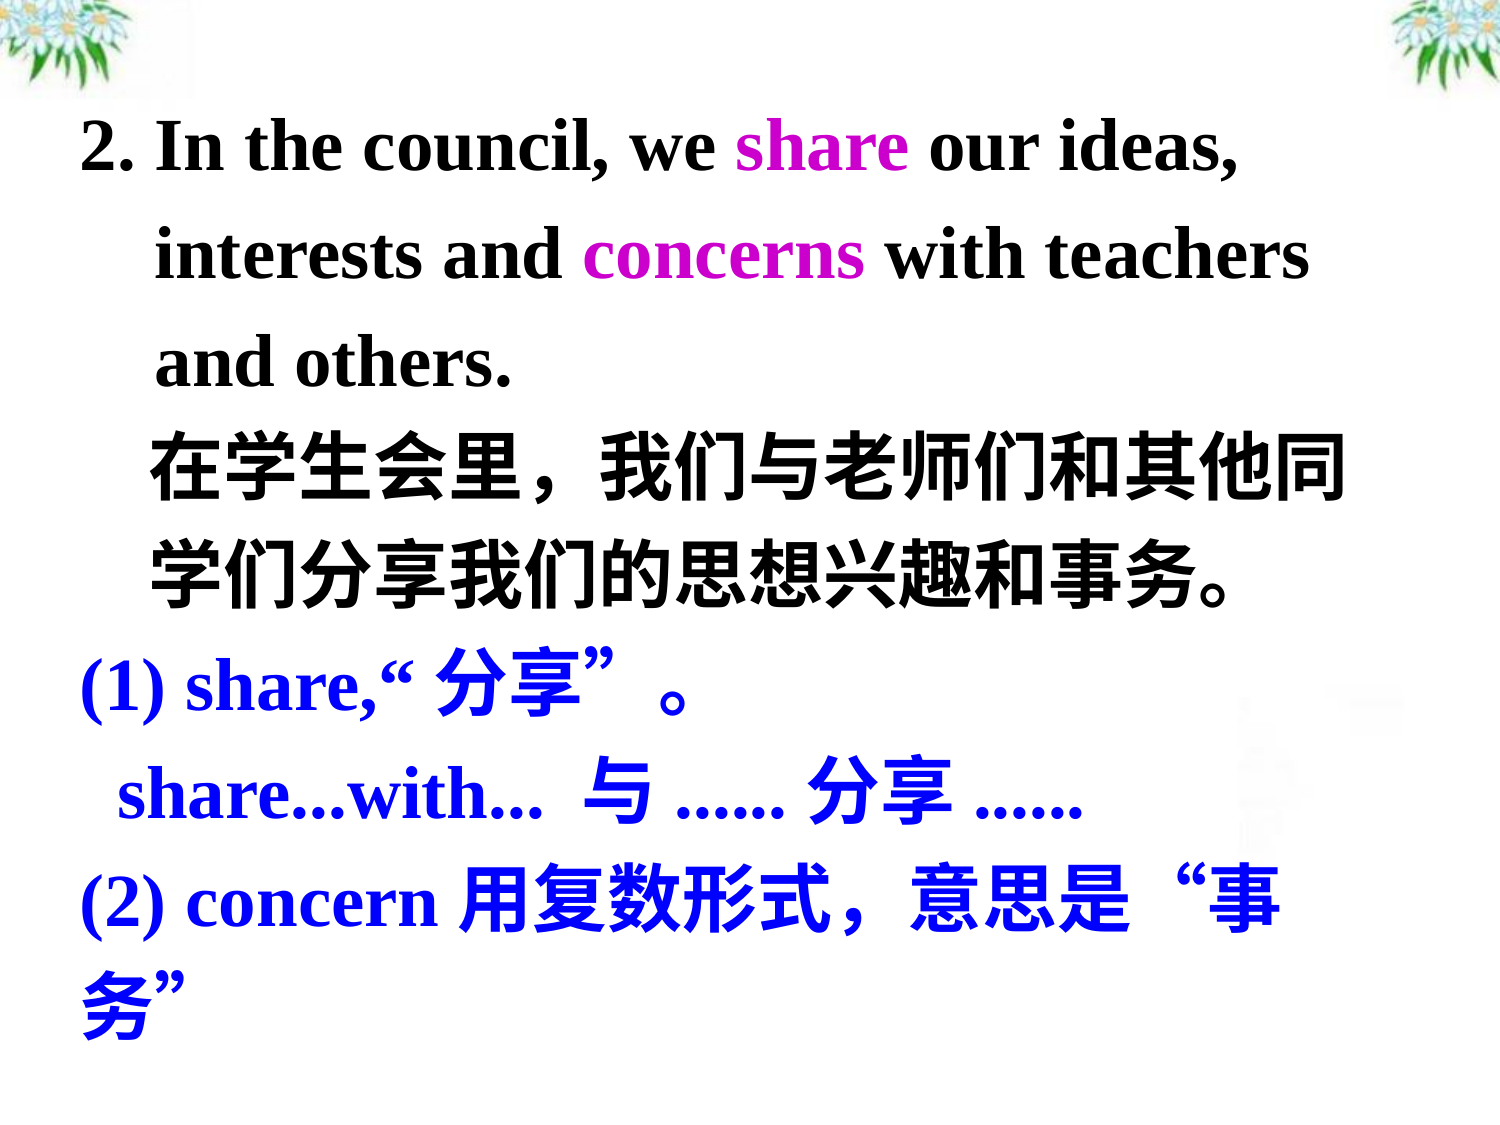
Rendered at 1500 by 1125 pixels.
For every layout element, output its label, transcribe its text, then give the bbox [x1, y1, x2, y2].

text_box 2. In the council, we share our ideas, interests and concerns with teachers and others. 在学生会里，我们与老师们和其他同 学们分享我们的思想兴趣和事务。 (1) share,“分享”。 share...with... 与......分享...... (2) concern用复数形式，意思是“事务” [64, 70, 1436, 1125]
picture [0, 0, 1500, 1125]
